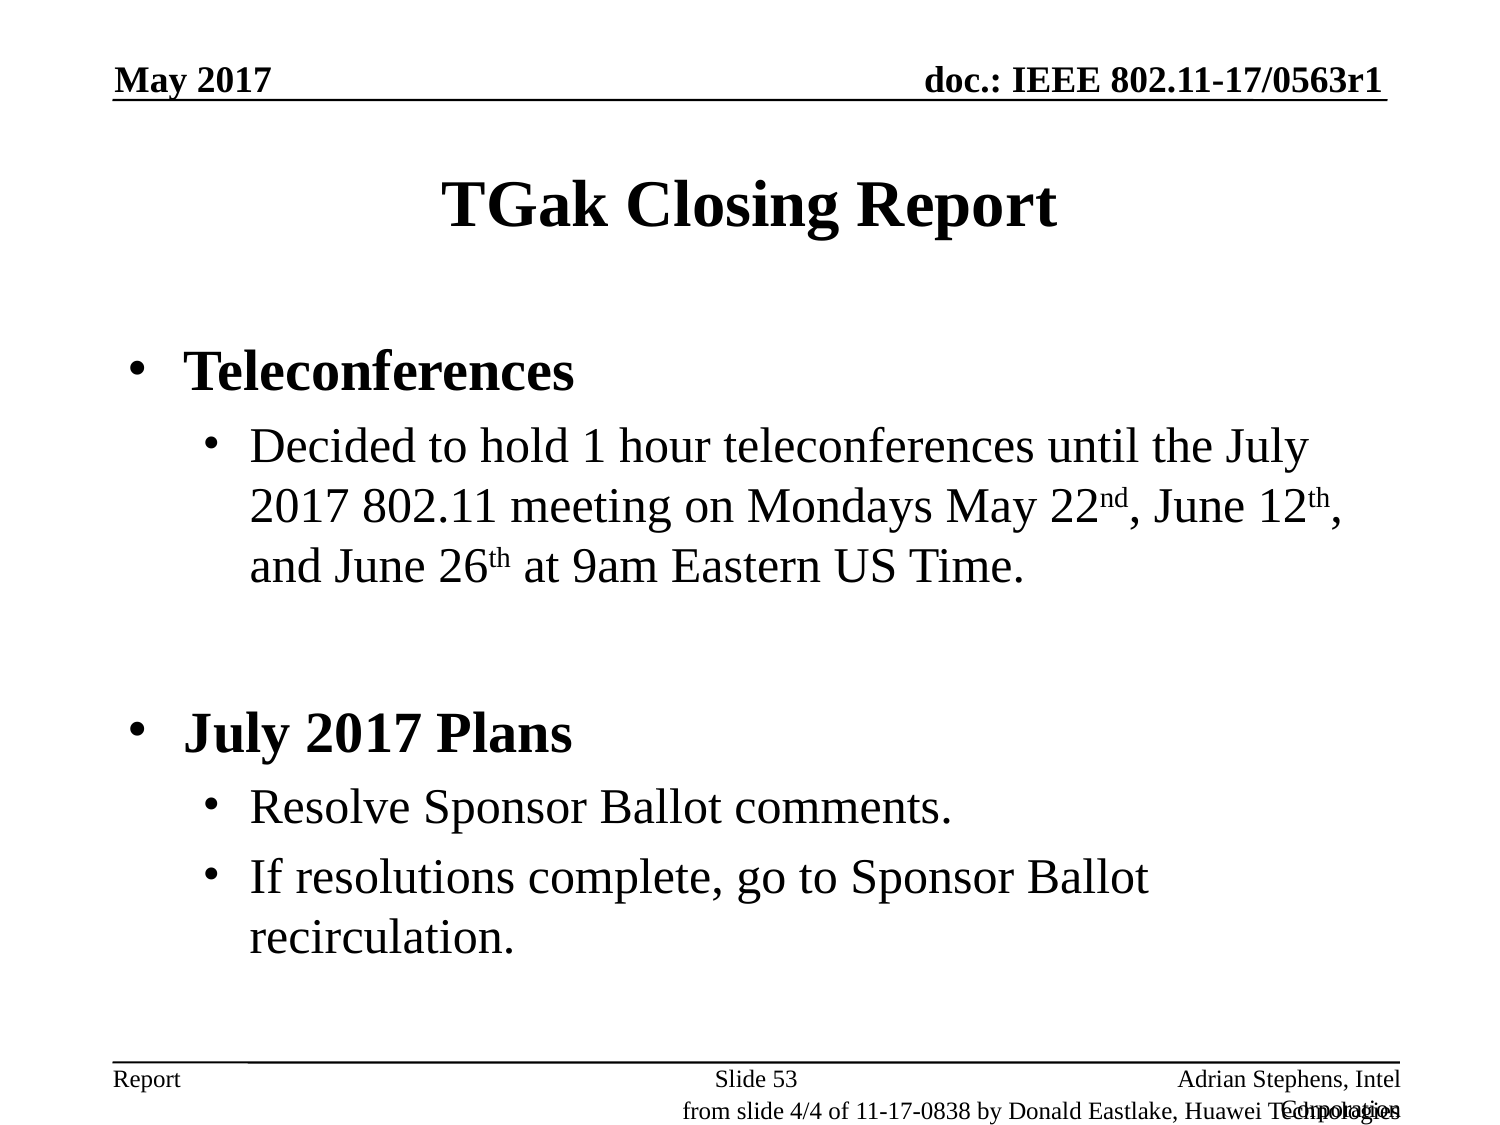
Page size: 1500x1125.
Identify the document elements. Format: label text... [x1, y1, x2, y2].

footer Adrian Stephens, Intel Corporation [1066, 1061, 1402, 1087]
title TGak Closing Report [112, 112, 1388, 288]
list Teleconferences Decided to hold 1 hour teleconferences until the July 2017 802.11 meeting on Mondays May 22nd, June 12th, and June 26th at 9am Eastern US Time. July 2017 Plans Resolve Sponsor Ballot comments. If resolutions complete, go to Sponsor Ballot recirculation. [112, 324, 1388, 1000]
text_box from slide 4/4 of 11-17-0838 by Donald Eastlake, Huawei Technologies [343, 1087, 1417, 1125]
slide_number Slide 53 [711, 1061, 801, 1087]
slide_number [114, 54, 374, 101]
